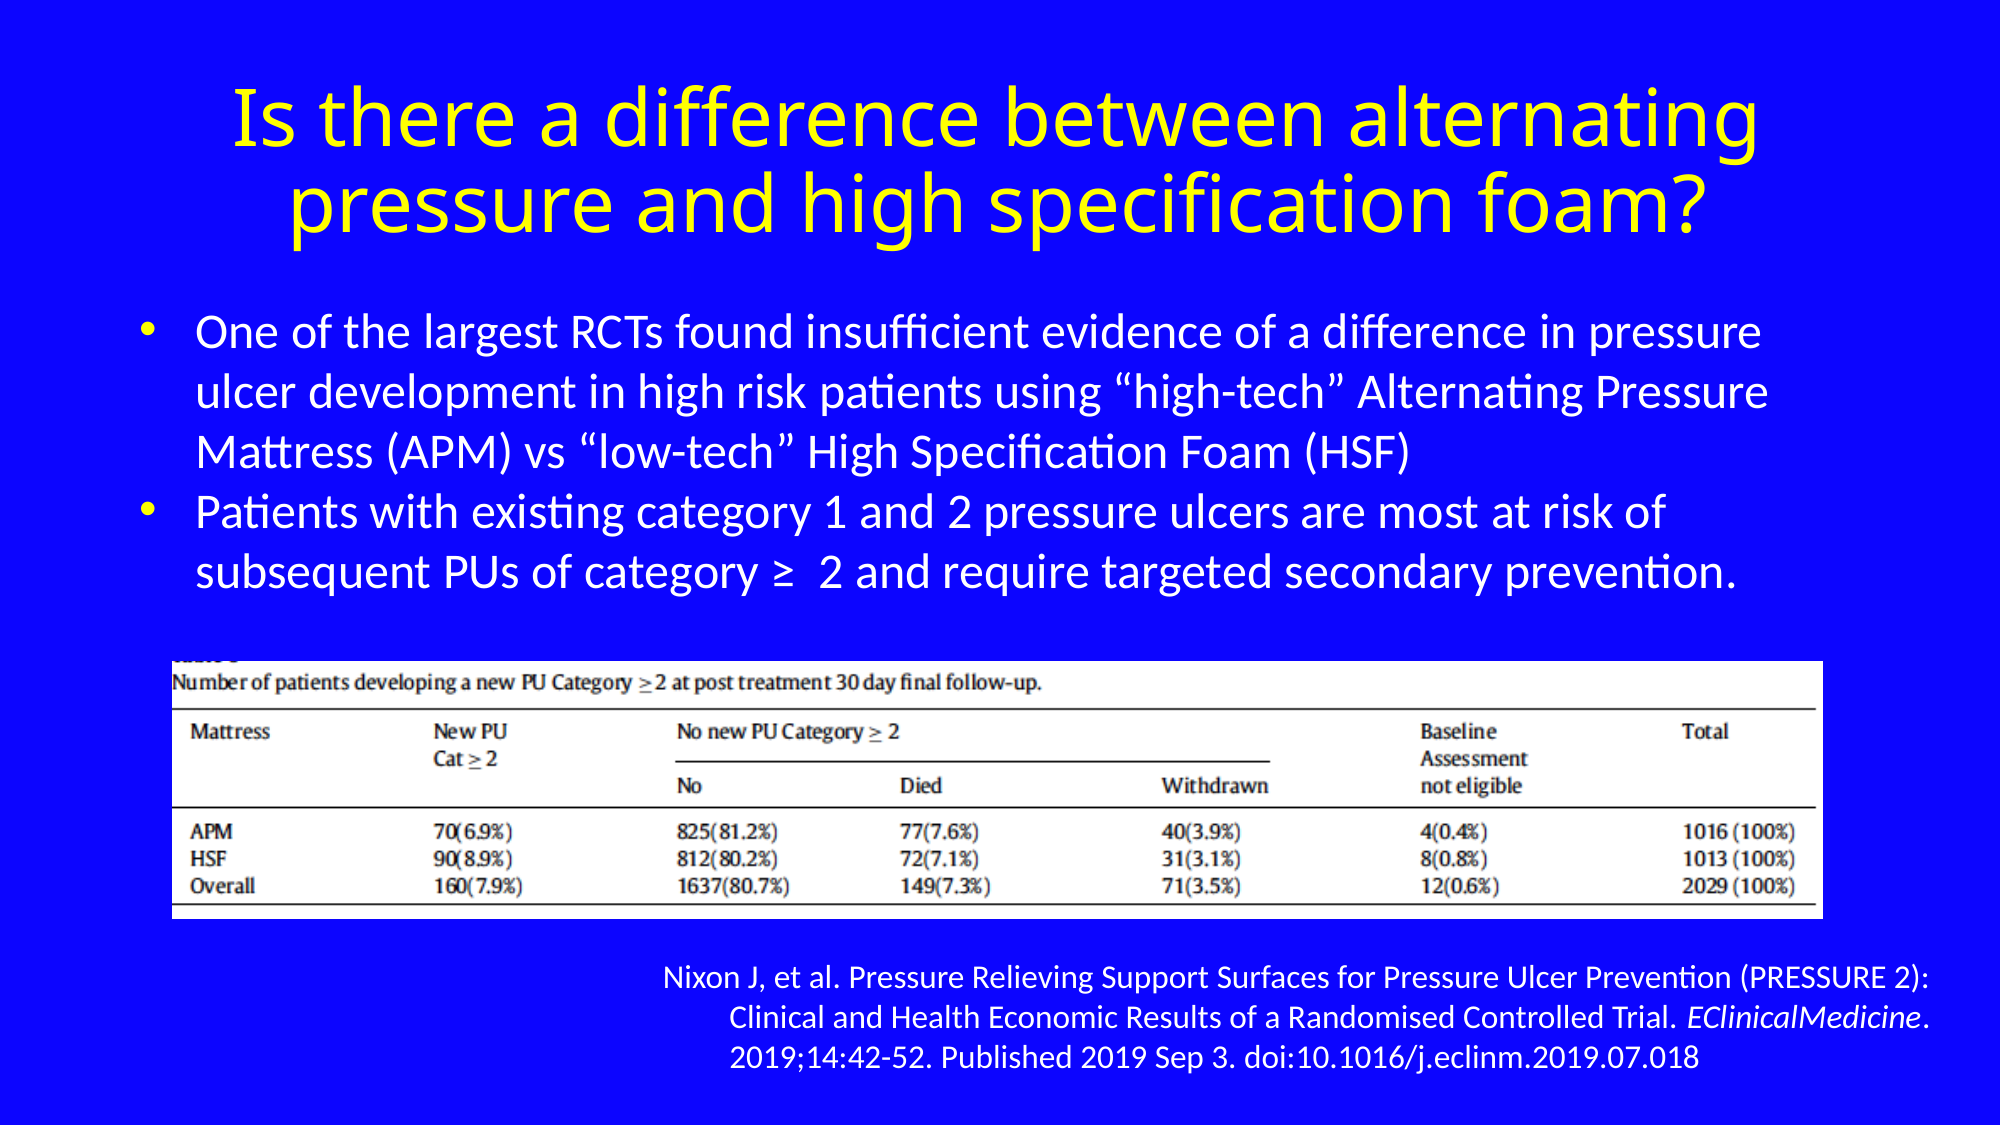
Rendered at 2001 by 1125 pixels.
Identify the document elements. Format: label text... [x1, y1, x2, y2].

picture [172, 661, 1823, 919]
text_box One of the largest RCTs found insufficient evidence of a difference in pressure ulcer development in high risk patients using “high-tech” Alternating Pressure Mattress (APM) vs “low-tech” High Specification Foam (HSF) Patients with existing category 1 and 2 pressure ulcers are most at risk of subsequent PUs of category ≥ 2 and require targeted secondary prevention. [124, 290, 1801, 786]
text_box Nixon J, et al. Pressure Relieving Support Surfaces for Pressure Ulcer Prevention (PRESSURE 2): Clinical and Health Economic Results of a Randomised Controlled Trial. EClinicalMedicine. 2019;14:42-52. Published 2019 Sep 3. doi:10.1016/j.eclinm.2019.07.018 [648, 948, 1982, 1083]
title Is there a difference between alternating pressure and high specification foam? [159, 68, 1836, 259]
